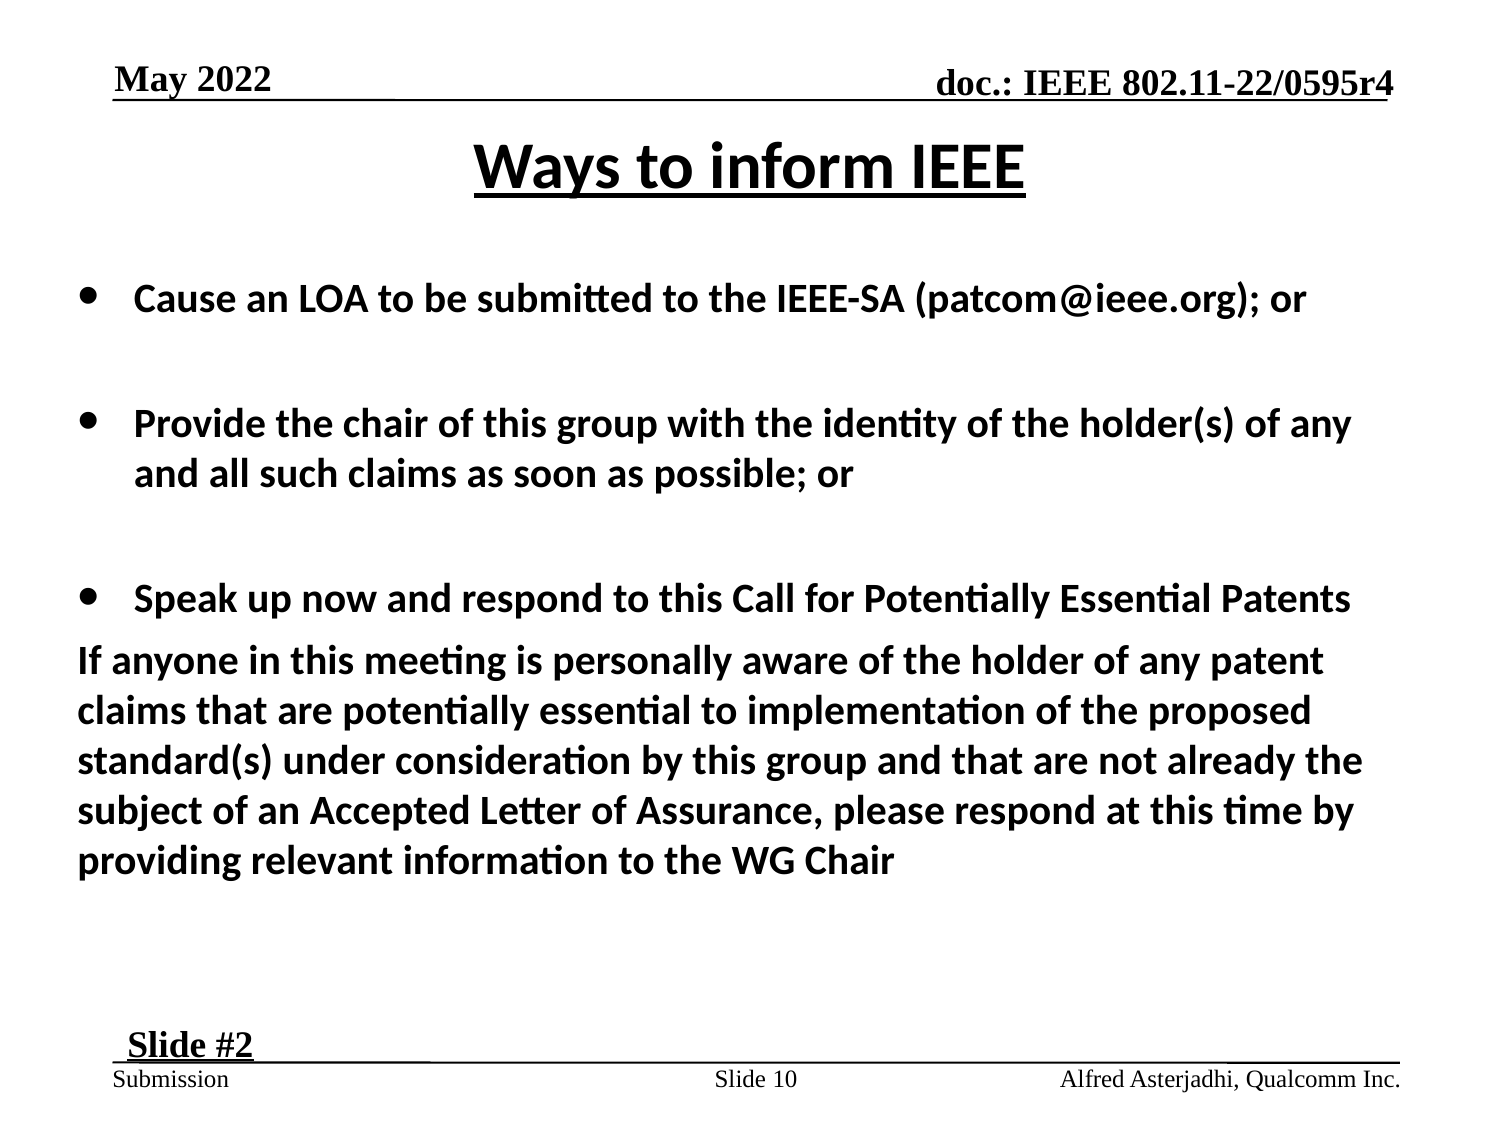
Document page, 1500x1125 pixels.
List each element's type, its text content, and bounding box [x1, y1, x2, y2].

list Cause an LOA to be submitted to the IEEE-SA (patcom@ieee.org); or Provide the chair of this group with the identity of the holder(s) of any and all such claims as soon as possible; or Speak up now and respond to this Call for Potentially Essential Patents If anyone in this meeting is personally aware of the holder of any patent claims that are potentially essential to implementation of the proposed standard(s) under consideration by this group and that are not already the subject of an Accepted Letter of Assurance, please respond at this time by providing relevant information to the WG Chair [62, 262, 1438, 938]
title Ways to inform IEEE [112, 74, 1388, 250]
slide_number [114, 54, 493, 100]
slide_number Slide 10 [712, 1061, 800, 1123]
footer Alfred Asterjadhi, Qualcomm Inc. [878, 1061, 1402, 1093]
text_box Slide #2 [112, 1012, 269, 1073]
